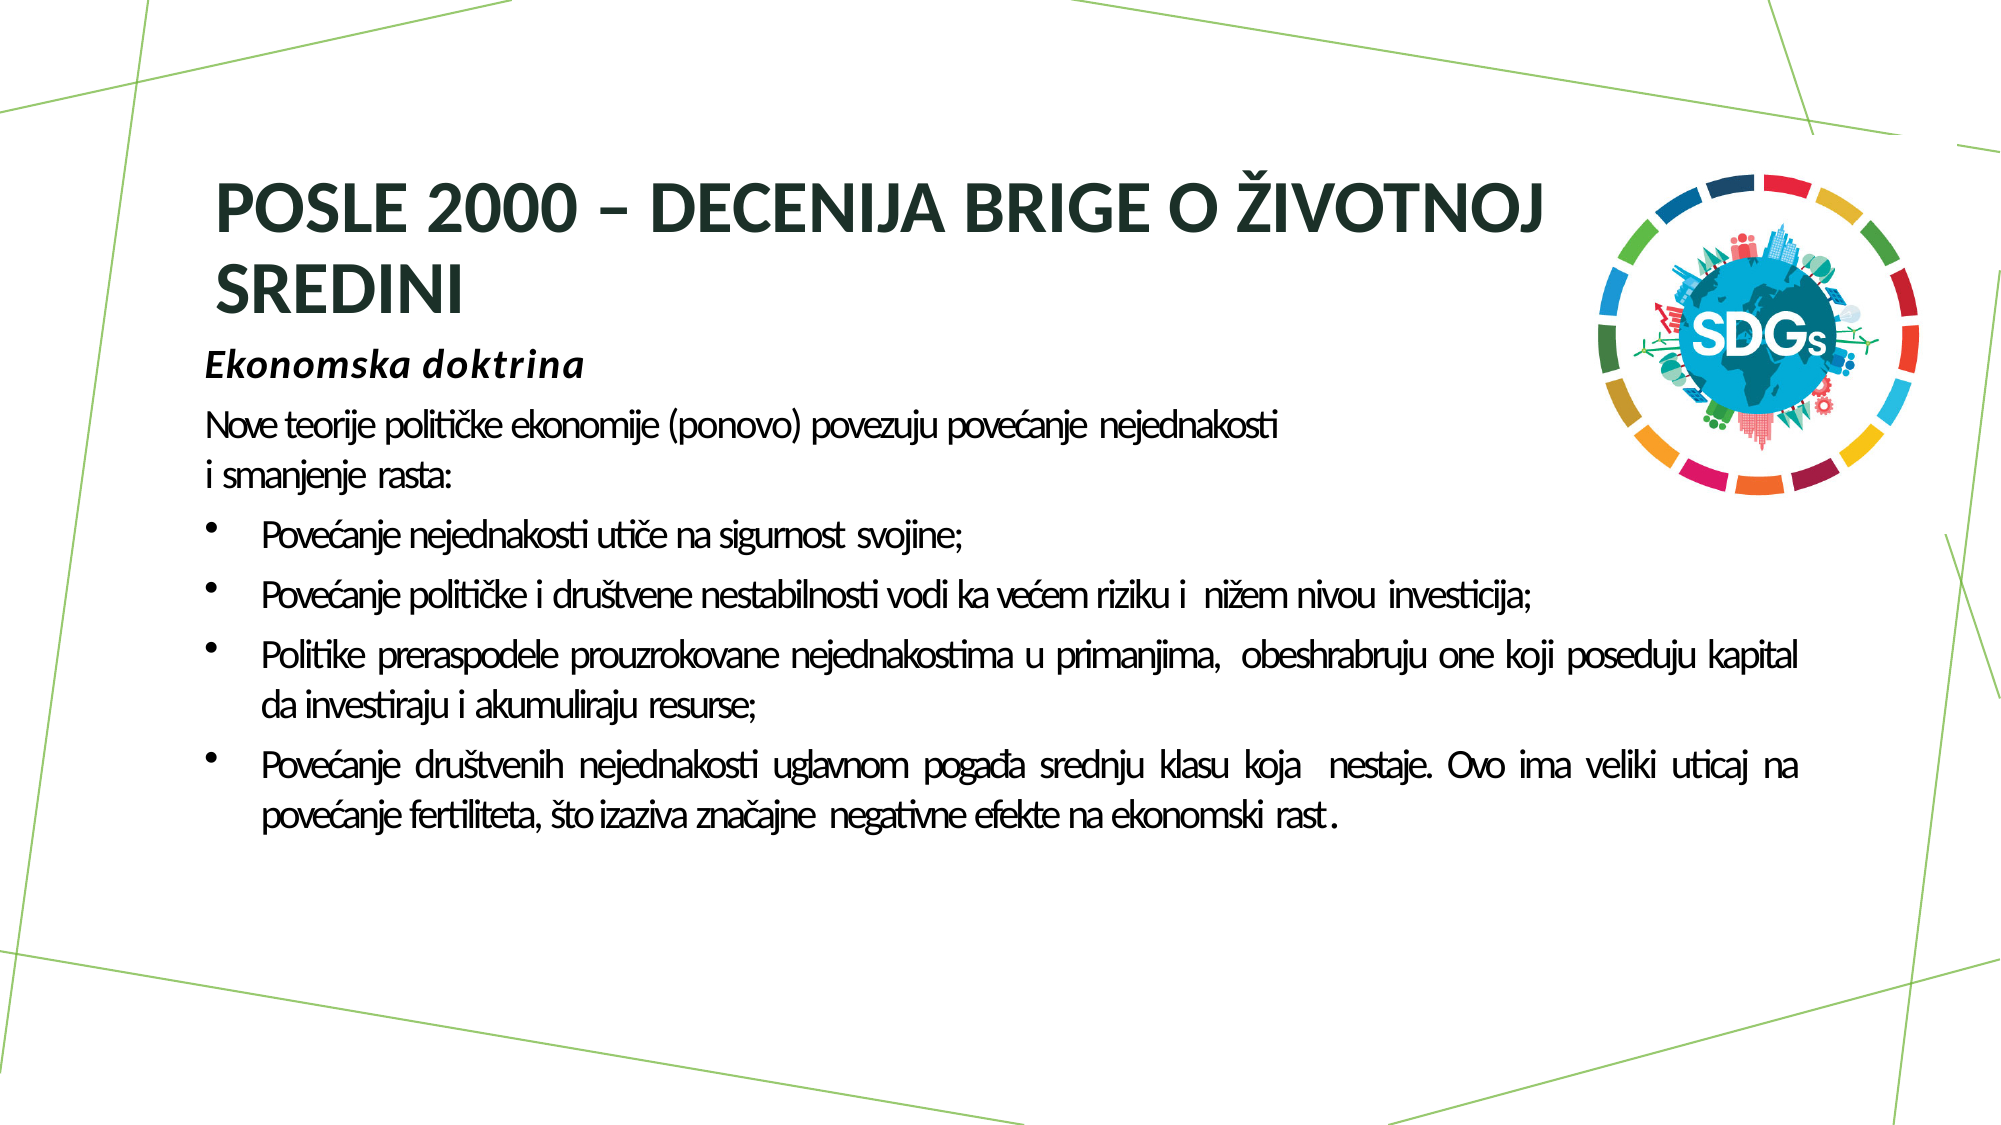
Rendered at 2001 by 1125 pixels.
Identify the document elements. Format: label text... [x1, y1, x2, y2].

title Posle 2000 – Decenija brige o životnoj sredini [200, 135, 1557, 329]
picture [1557, 135, 1957, 534]
list Ekonomska doktrina Nove teorije političke ekonomije (ponovo) povezuju povećanje nejednakosti i smanjenje rasta: Povećanje nejednakosti utiče na sigurnost svojine; Povećanje političke i društvene nestabilnosti vodi ka većem riziku i nižem nivou investicija; Politike preraspodele prouzrokovane nejednakostima u primanjima, obeshrabruju one koji poseduju kapital da investiraju i akumuliraju resurse; Povećanje društvenih nejednakosti uglavnom pogađa srednju klasu koja nestaje. Ovo ima veliki uticaj na povećanje fertiliteta, što izaziva značajne negativne efekte na ekonomski rast. [187, 329, 1813, 990]
